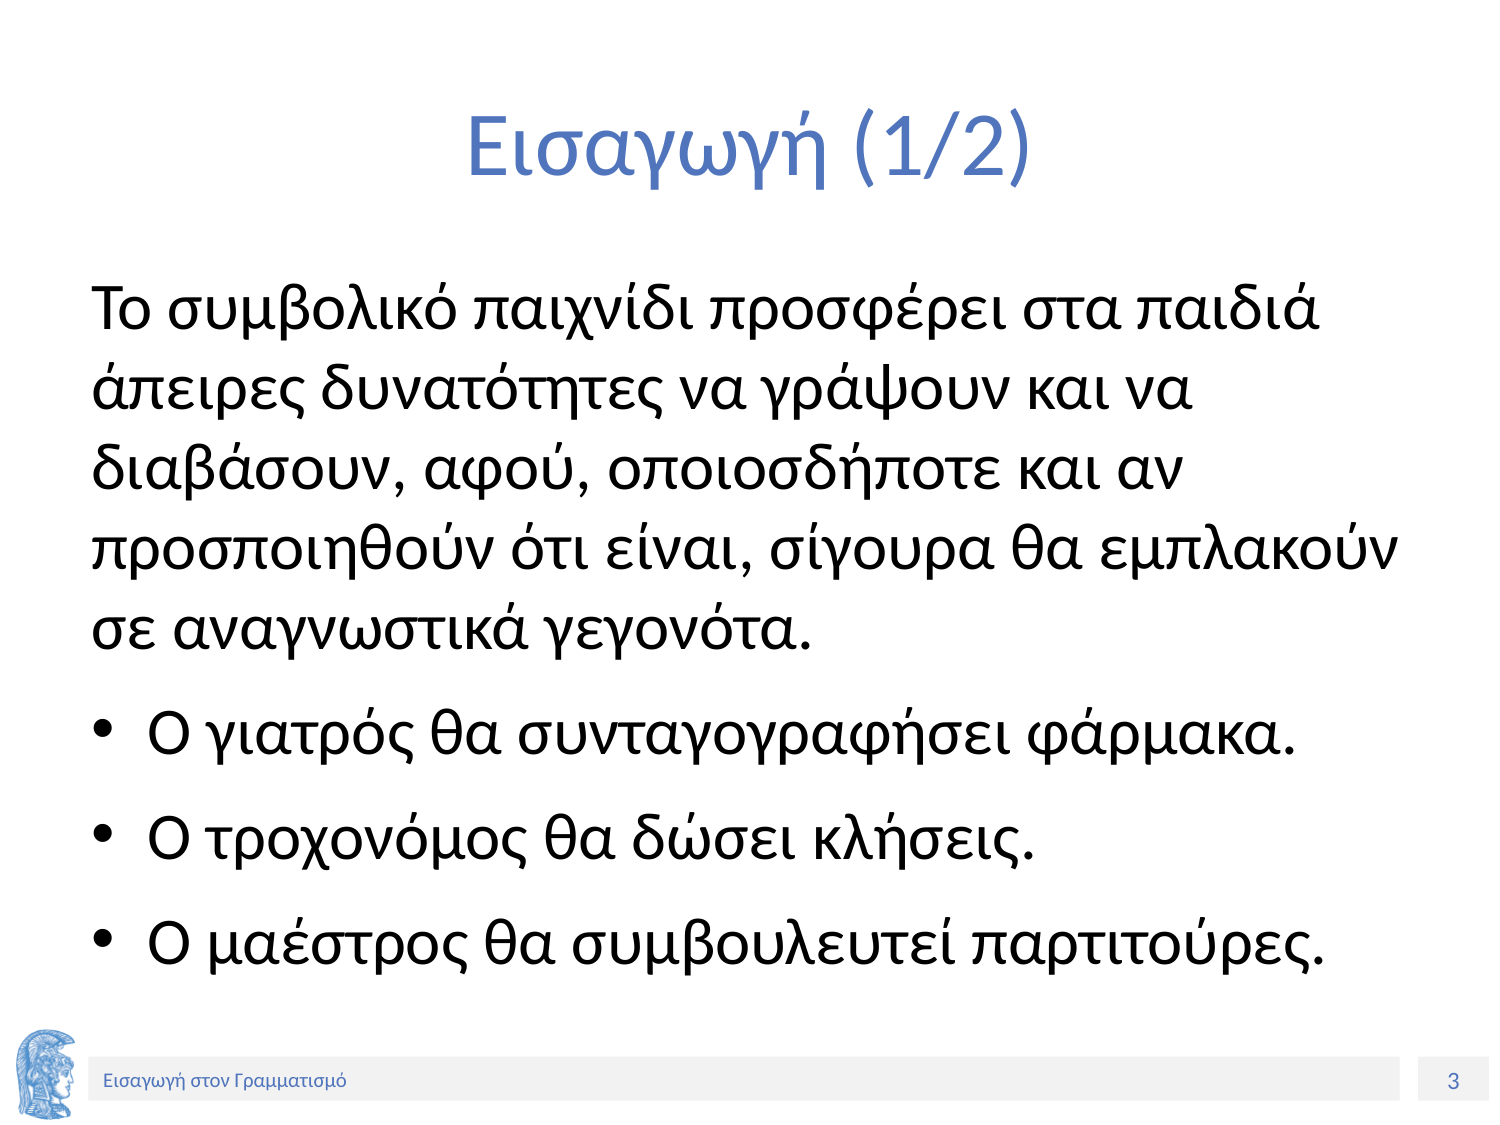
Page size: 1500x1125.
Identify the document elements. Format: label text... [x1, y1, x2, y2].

list Το συμβολικό παιχνίδι προσφέρει στα παιδιά άπειρες δυνατότητες να γράψουν και να διαβάσουν, αφού, οποιοσδήποτε και αν προσποιηθούν ότι είναι, σίγουρα θα εμπλακούν σε αναγνωστικά γεγονότα. Ο γιατρός θα συνταγογραφήσει φάρμακα. Ο τροχονόμος θα δώσει κλήσεις. Ο μαέστρος θα συμβουλευτεί παρτιτούρες. [76, 255, 1427, 998]
picture [9, 1026, 81, 1120]
title Εισαγωγή (1/2) [75, 45, 1425, 233]
